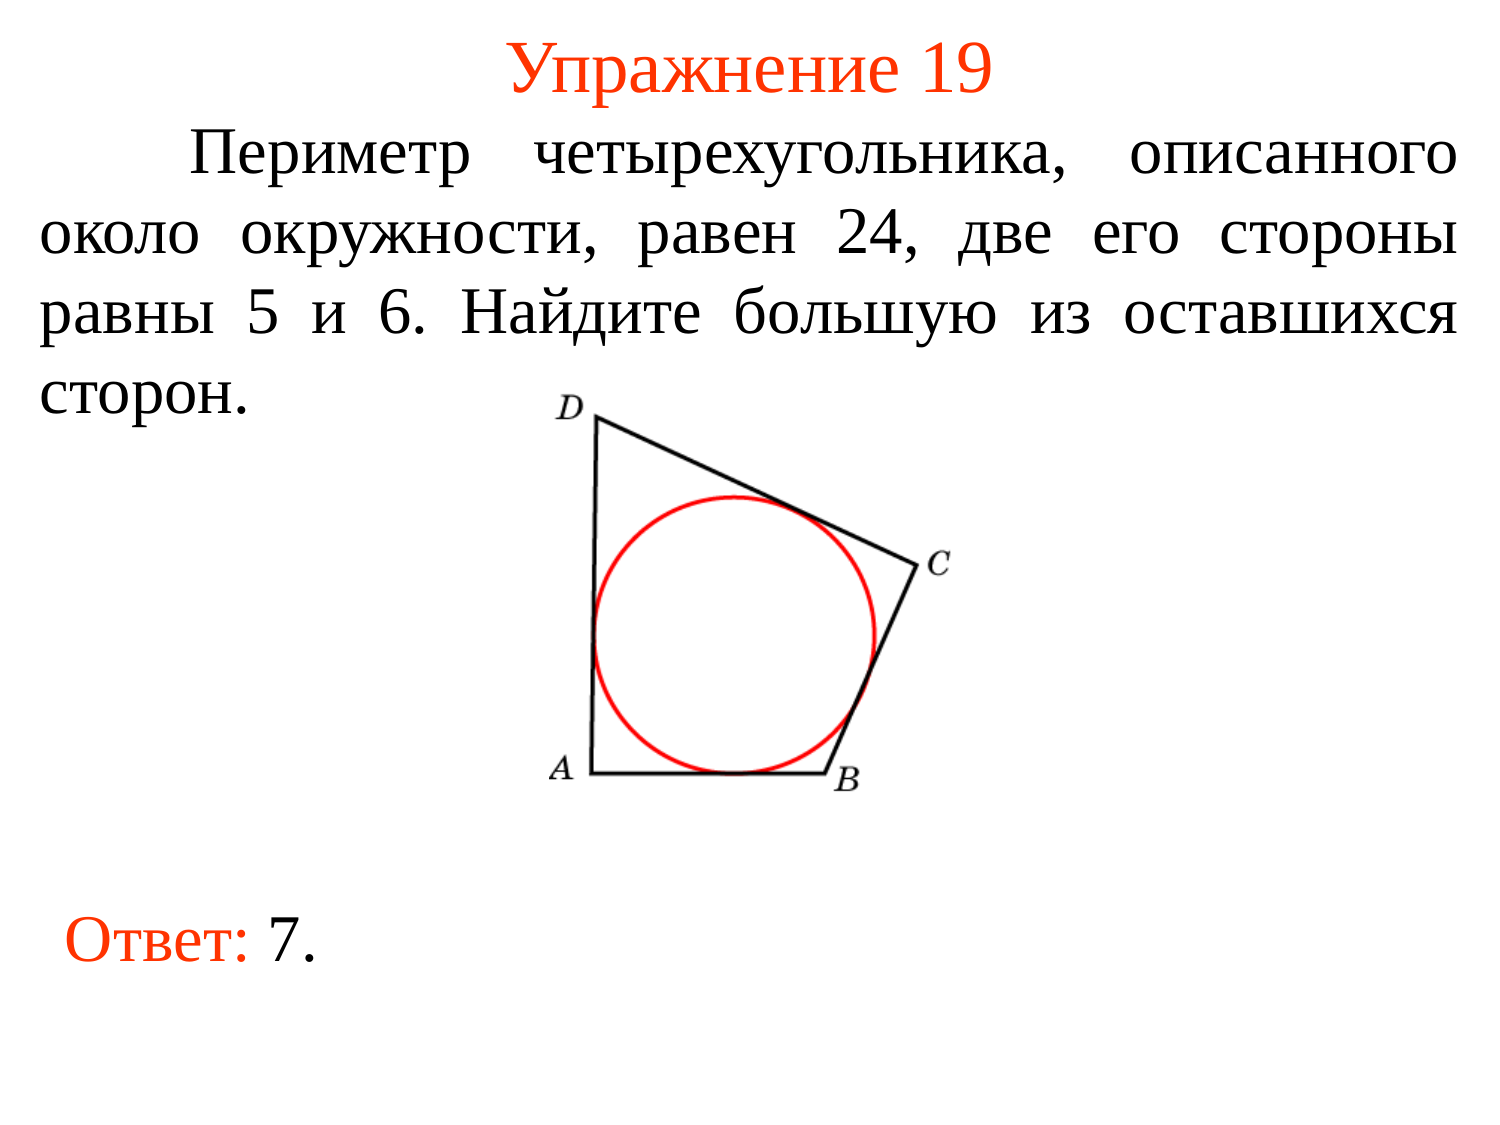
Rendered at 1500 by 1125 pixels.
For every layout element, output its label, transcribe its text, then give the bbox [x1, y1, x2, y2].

text_box Ответ: 7. [49, 887, 1475, 983]
title Упражнение 19 [112, 24, 1388, 99]
picture [549, 387, 952, 801]
text_box Периметр четырехугольника, описанного около окружности, равен 24, две его стороны равны 5 и 6. Найдите большую из оставшихся сторон. [24, 99, 1475, 435]
